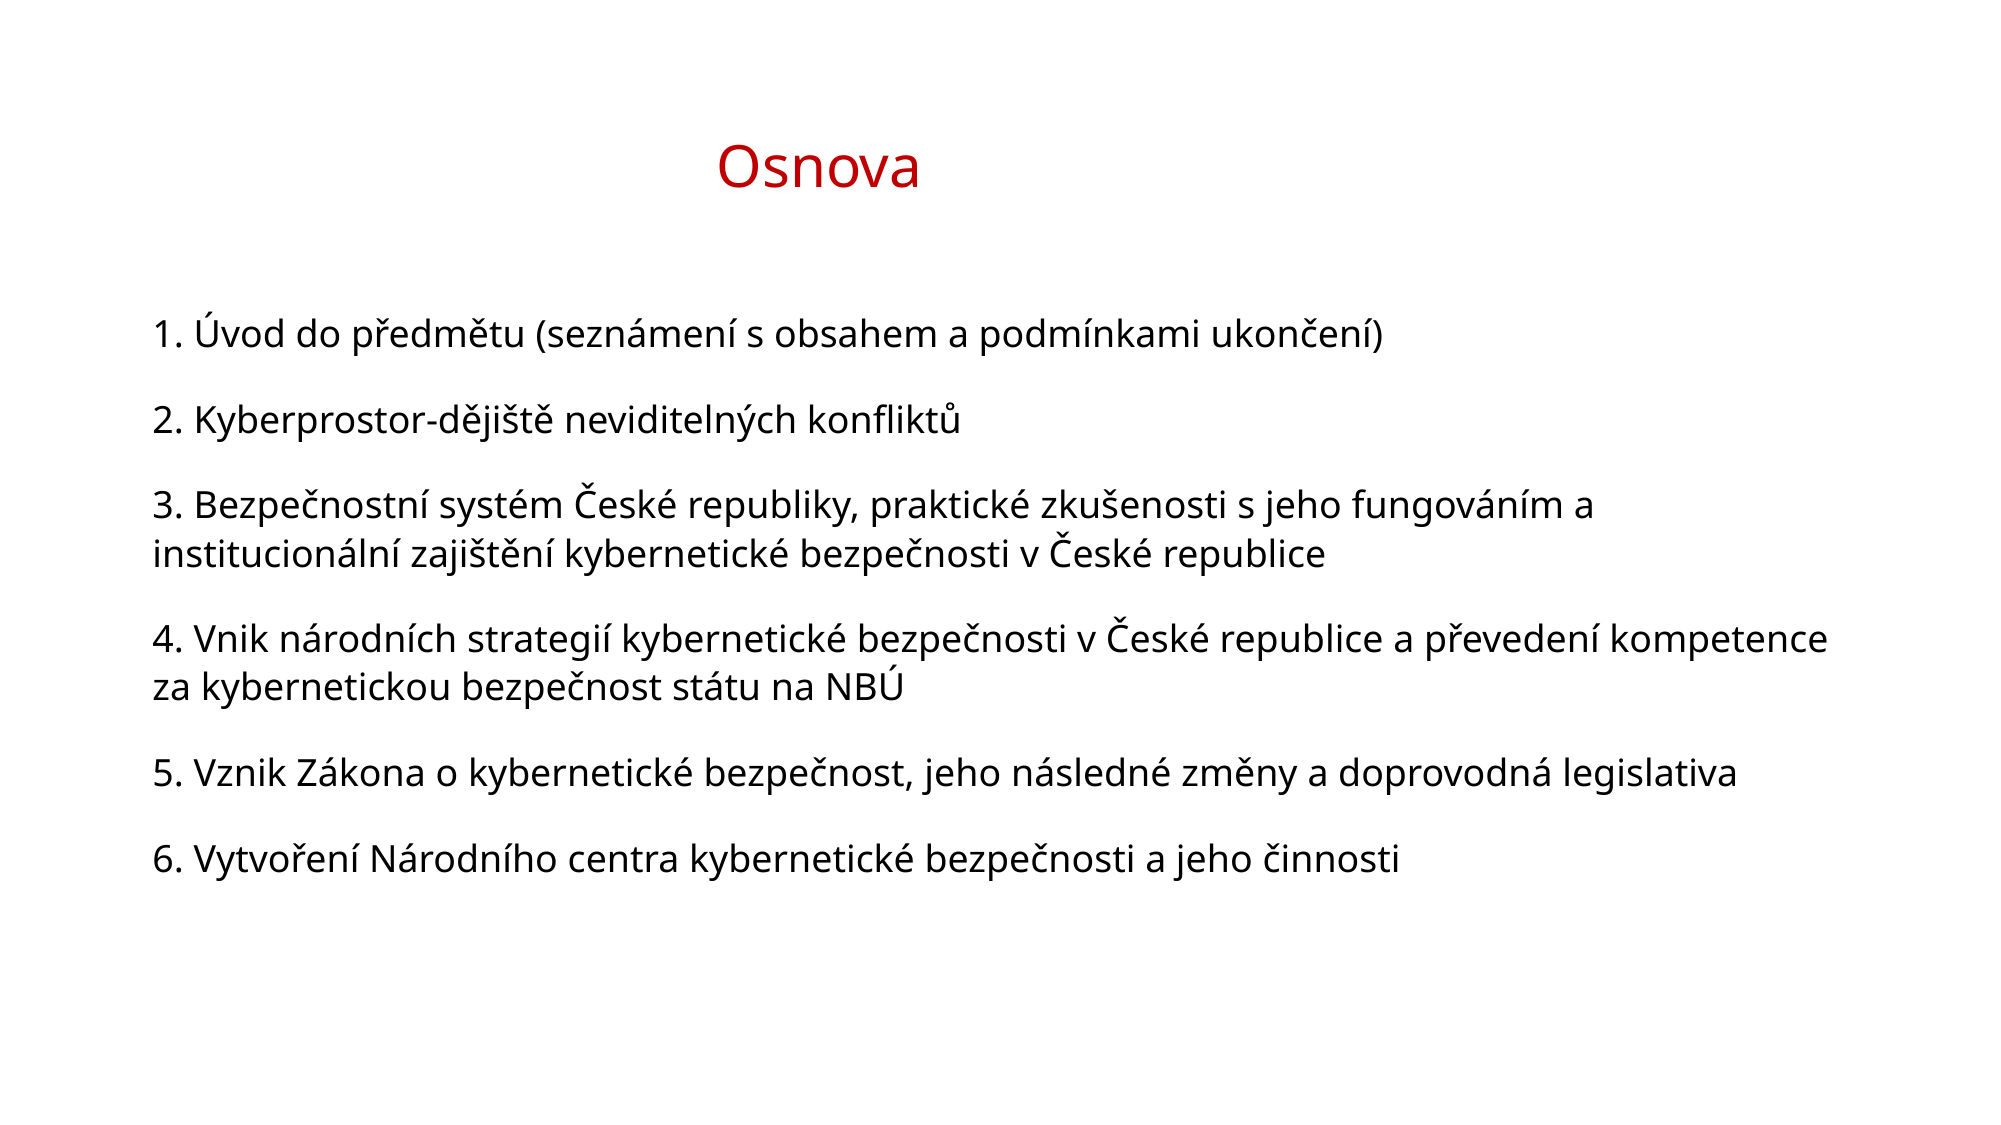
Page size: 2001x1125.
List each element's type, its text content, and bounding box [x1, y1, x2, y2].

title Osnova [137, 59, 1863, 278]
list 1. Úvod do předmětu (seznámení s obsahem a podmínkami ukončení) 2. Kyberprostor-dějiště neviditelných konfliktů 3. Bezpečnostní systém České republiky, praktické zkušenosti s jeho fungováním a institucionální zajištění kybernetické bezpečnosti v České republice 4. Vnik národních strategií kybernetické bezpečnosti v České republice a převedení kompetence za kybernetickou bezpečnost státu na NBÚ 5. Vznik Zákona o kybernetické bezpečnost, jeho následné změny a doprovodná legislativa 6. Vytvoření Národního centra kybernetické bezpečnosti a jeho činnosti [137, 299, 1863, 1014]
